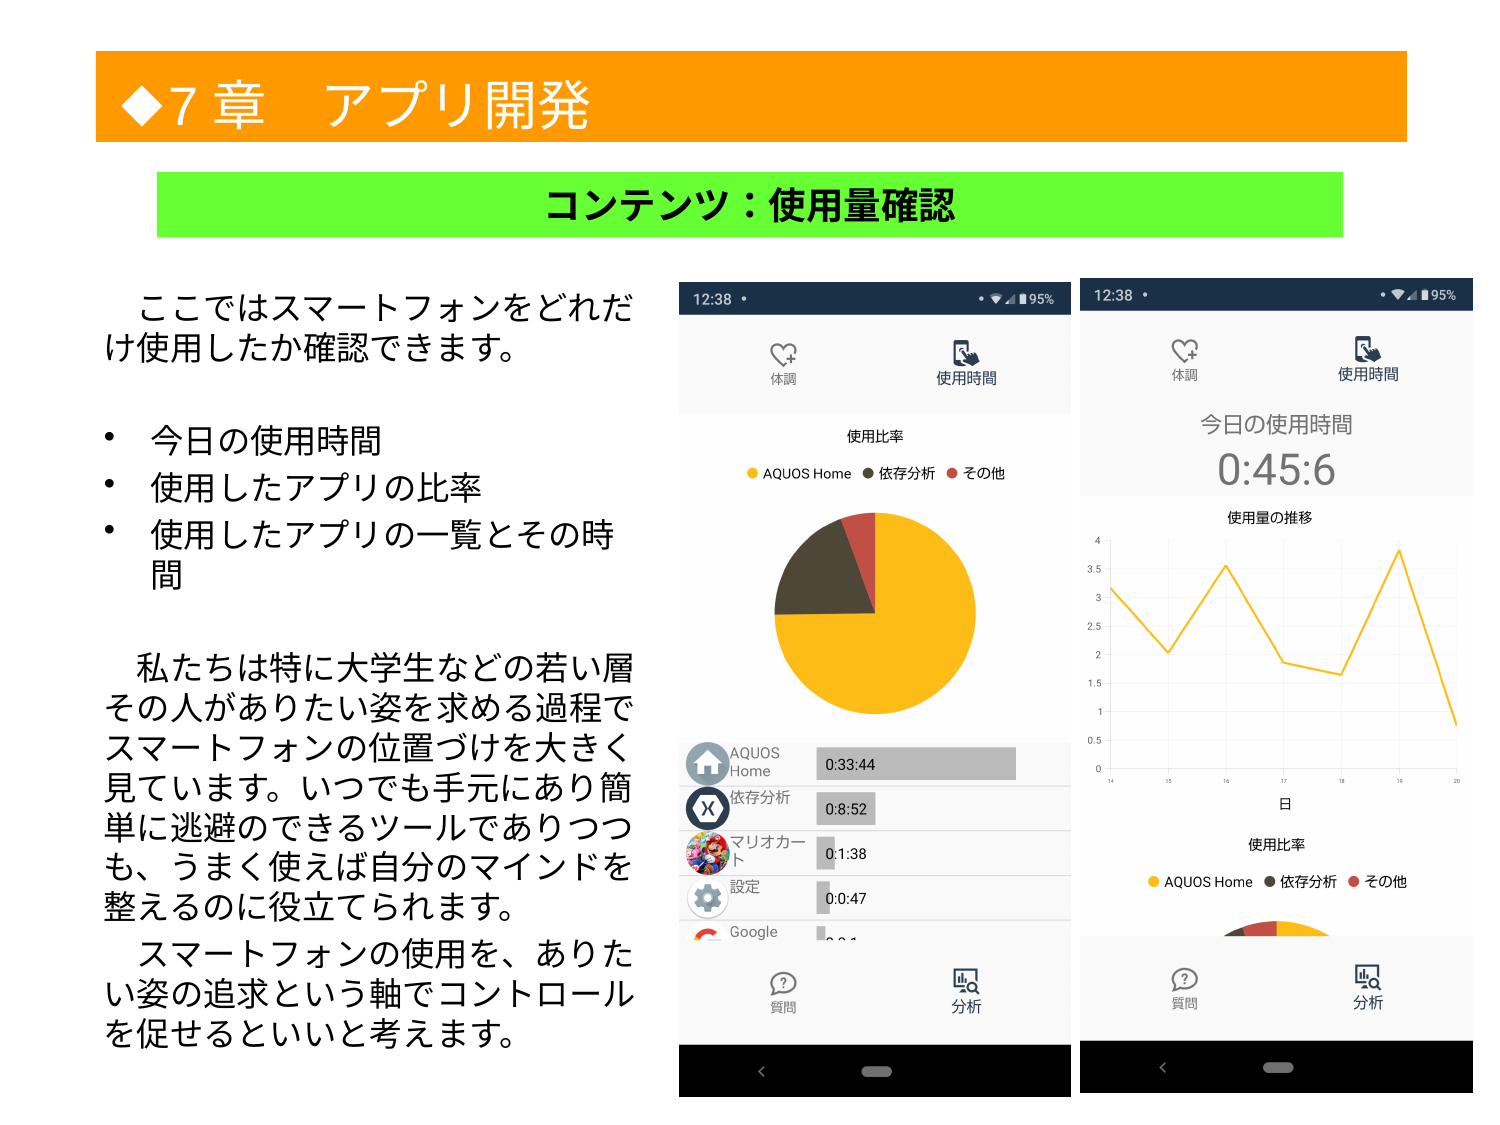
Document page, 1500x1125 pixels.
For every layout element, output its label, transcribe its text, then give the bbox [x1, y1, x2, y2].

text_box [156, 172, 1344, 238]
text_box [95, 50, 1408, 145]
picture [679, 282, 1071, 1097]
text_box ここではスマートフォンをどれだけ使用したか確認できます。 今日の使用時間 使用したアプリの比率 使用したアプリの一覧とその時間 私たちは特に大学生などの若い層その人がありたい姿を求める過程でスマートフォンの位置づけを大きく見ています。いつでも手元にあり簡単に逃避のできるツールでありつつも、うまく使えば自分のマインドを整えるのに役立てられます。 スマートフォンの使用を、ありたい姿の追求という軸でコントロールを促せるといいと考えます。 [89, 280, 656, 1061]
picture [1080, 278, 1473, 1093]
text_box コンテンツ：使用量確認 [528, 174, 972, 235]
